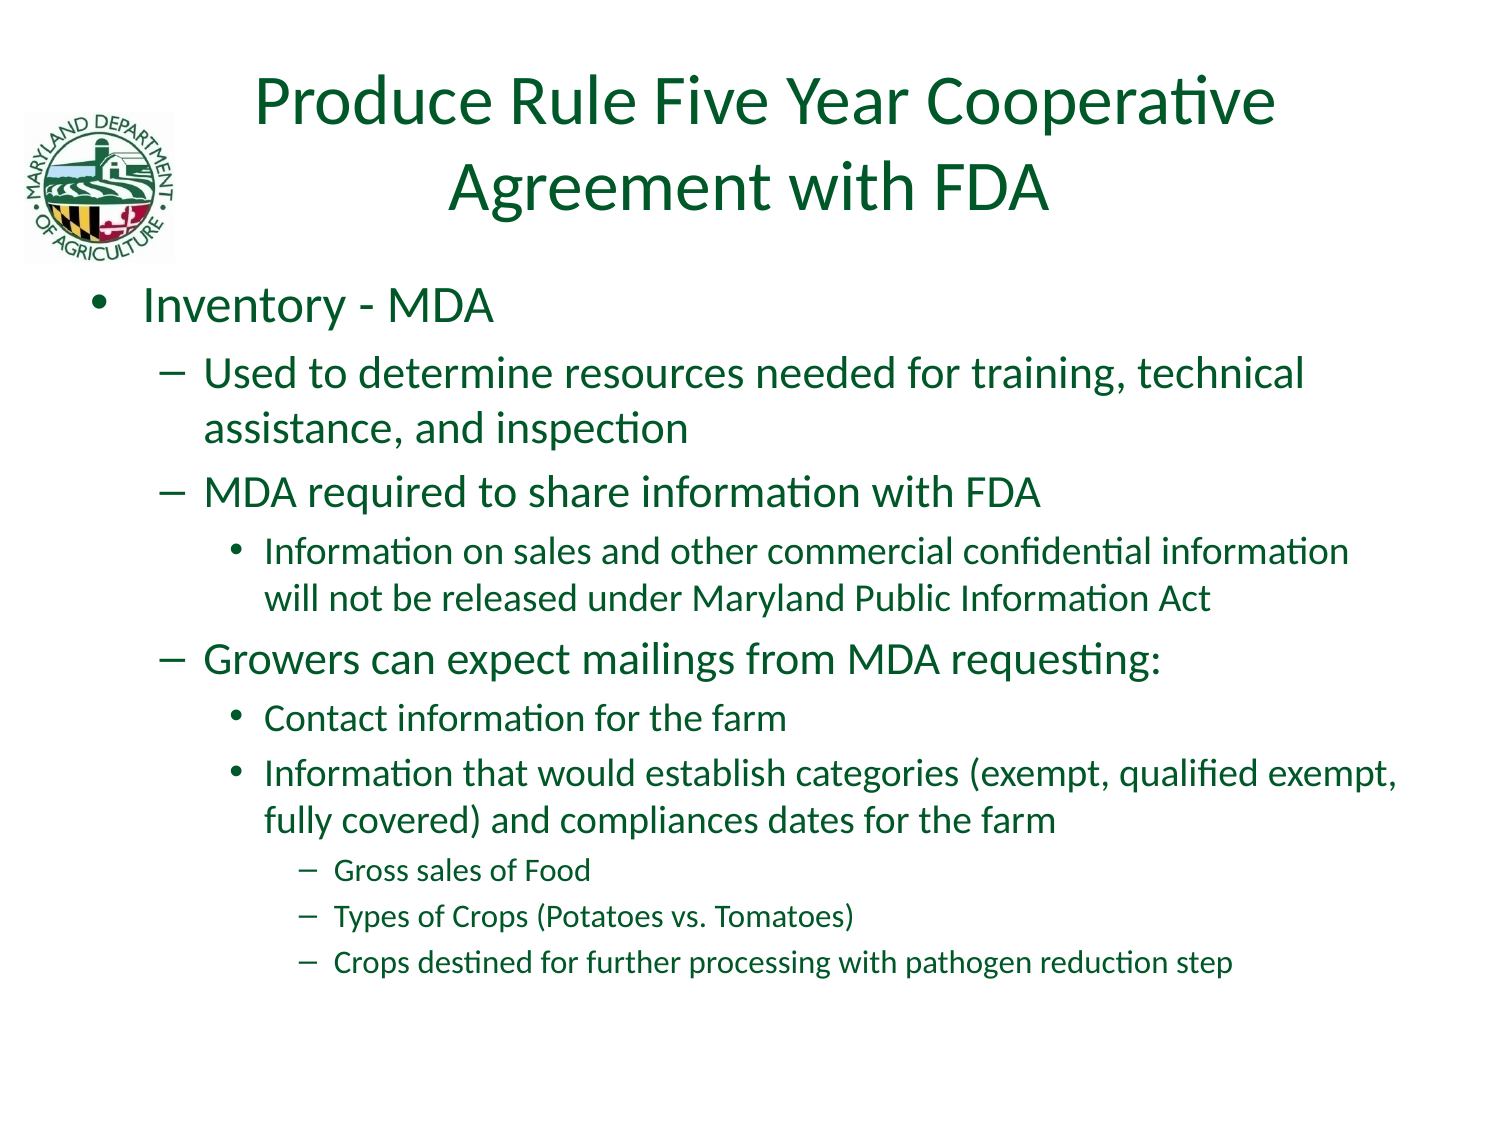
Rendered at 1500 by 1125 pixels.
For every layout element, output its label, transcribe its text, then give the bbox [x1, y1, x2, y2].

list Inventory - MDA Used to determine resources needed for training, technical assistance, and inspection MDA required to share information with FDA Information on sales and other commercial confidential information will not be released under Maryland Public Information Act Growers can expect mailings from MDA requesting: Contact information for the farm Information that would establish categories (exempt, qualified exempt, fully covered) and compliances dates for the farm Gross sales of Food Types of Crops (Potatoes vs. Tomatoes) Crops destined for further processing with pathogen reduction step [75, 262, 1425, 1005]
title Produce Rule Five Year Cooperative Agreement with FDA [75, 45, 1425, 233]
picture [24, 112, 176, 263]
